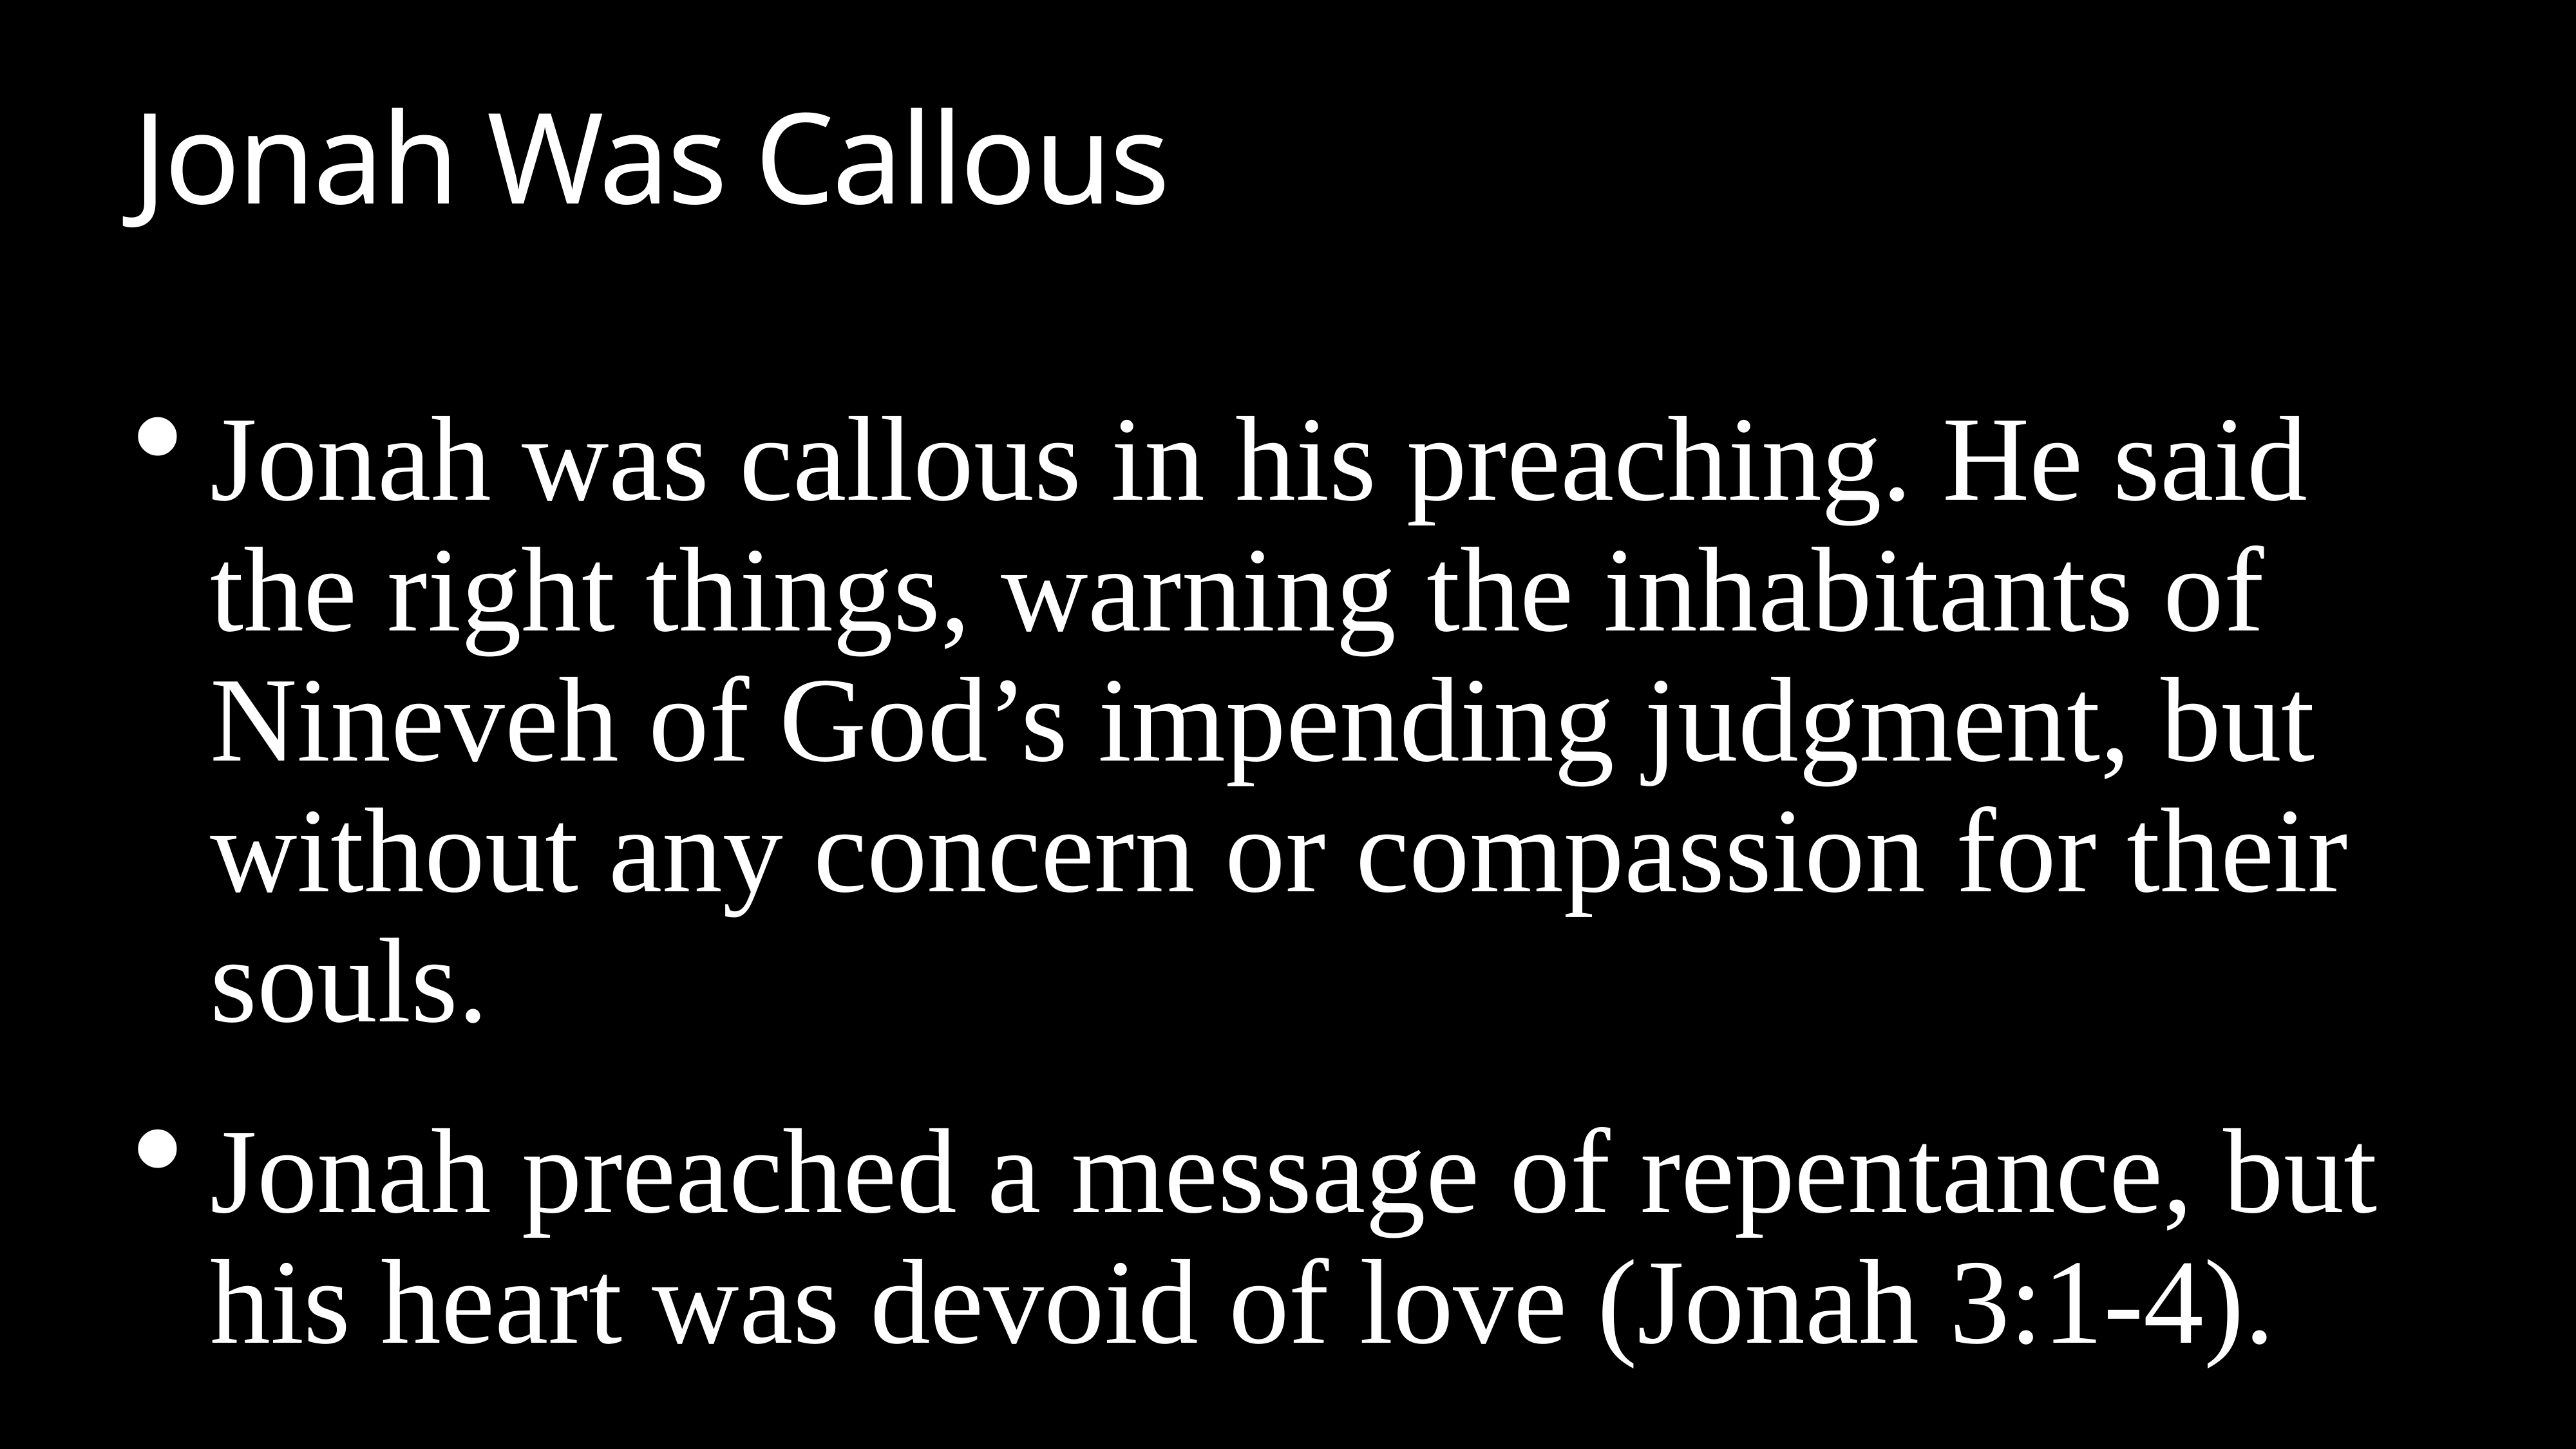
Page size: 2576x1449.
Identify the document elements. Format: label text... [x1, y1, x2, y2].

list Jonah was callous in his preaching. He said the right things, warning the inhabitants of Nineveh of God’s impending judgment, but without any concern or compassion for their souls. Jonah preached a message of repentance, but his heart was devoid of love (Jonah 3:1-4). [127, 390, 2449, 1361]
title Jonah Was Callous [127, 101, 2449, 292]
